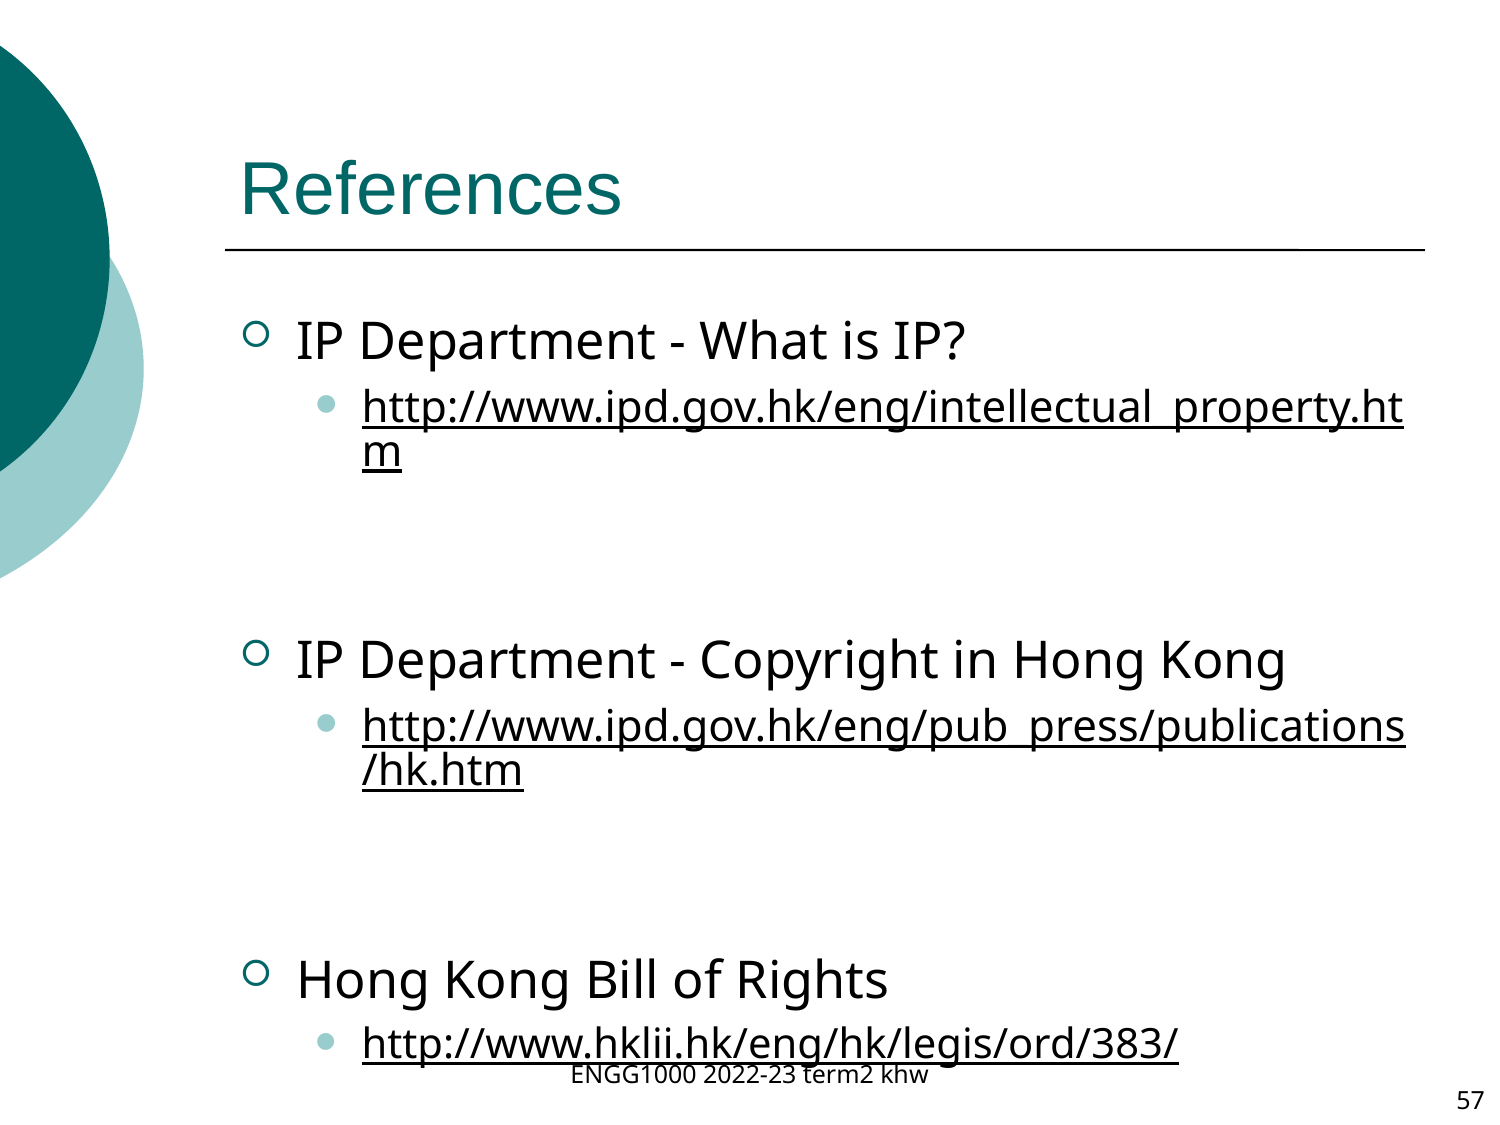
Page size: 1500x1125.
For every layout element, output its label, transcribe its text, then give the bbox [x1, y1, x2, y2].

list IP Department - What is IP? http://www.ipd.gov.hk/eng/intellectual_property.htm IP Department - Copyright in Hong Kong http://www.ipd.gov.hk/eng/pub_press/publications/hk.htm Hong Kong Bill of Rights http://www.hklii.hk/eng/hk/legis/ord/383/ [224, 299, 1425, 975]
title References [224, 49, 1425, 237]
slide_number 57 [1149, 1050, 1500, 1125]
footer ENGG1000 2022-23 term2 khw [512, 1025, 988, 1100]
